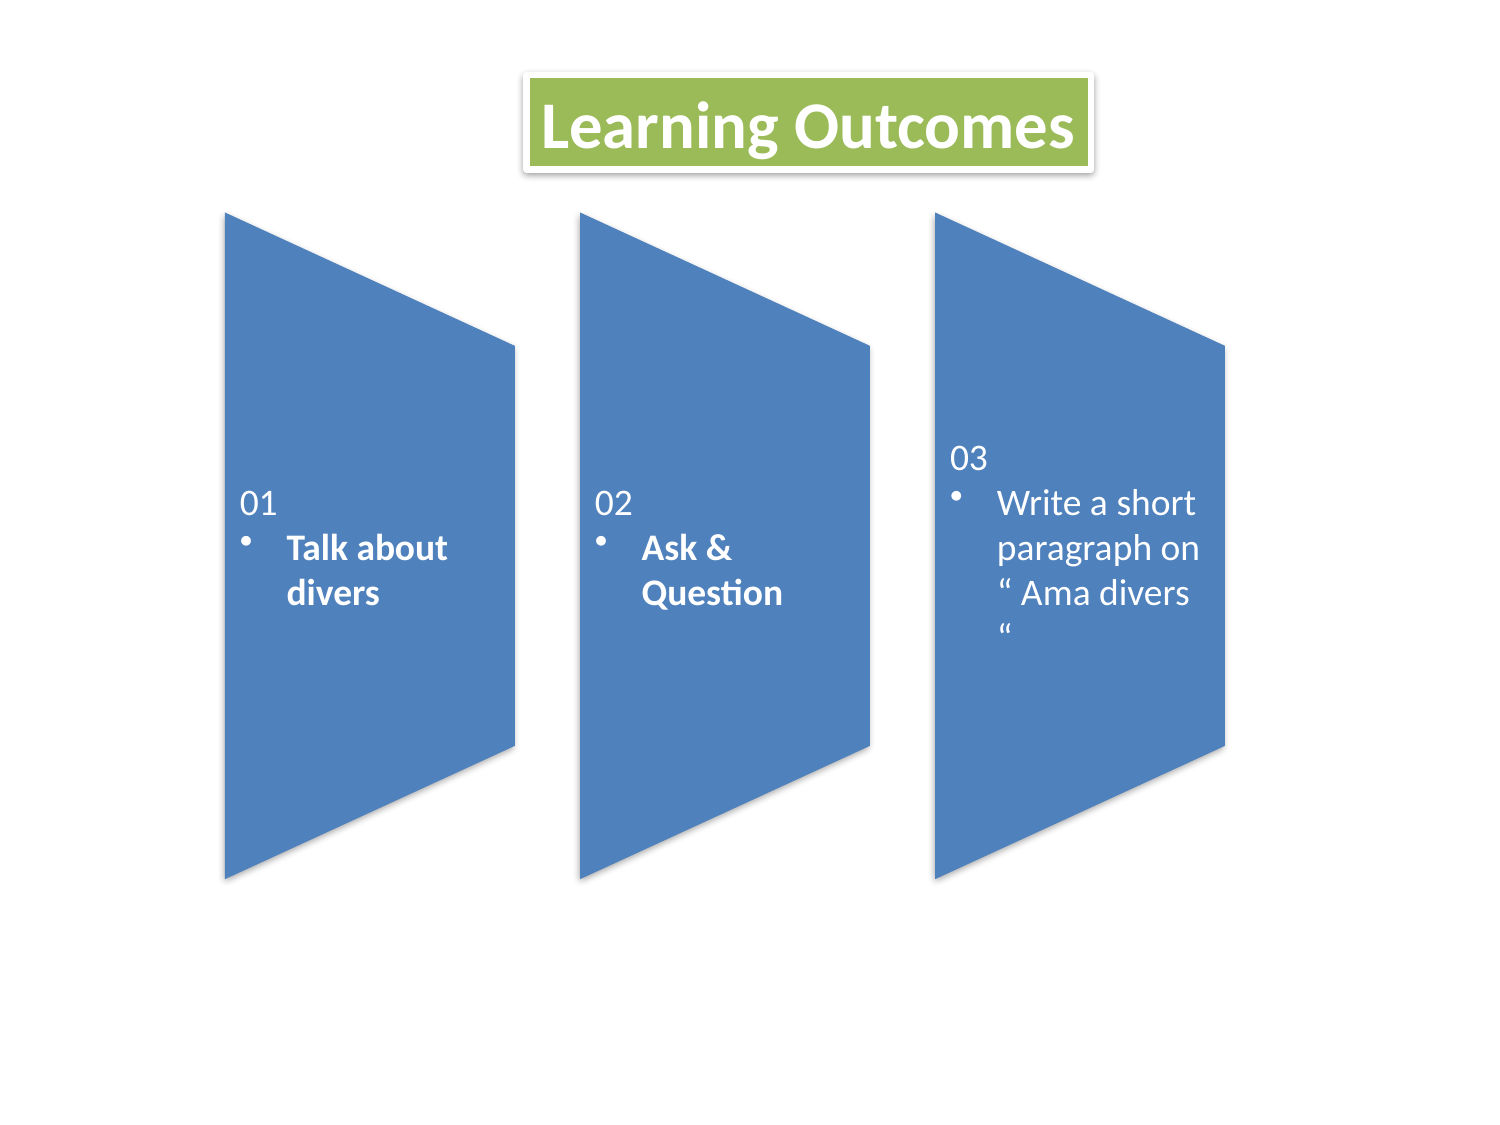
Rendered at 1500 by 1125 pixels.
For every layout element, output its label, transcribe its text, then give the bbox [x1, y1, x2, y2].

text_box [224, 212, 1226, 880]
text_box Learning Outcomes [523, 72, 1094, 173]
